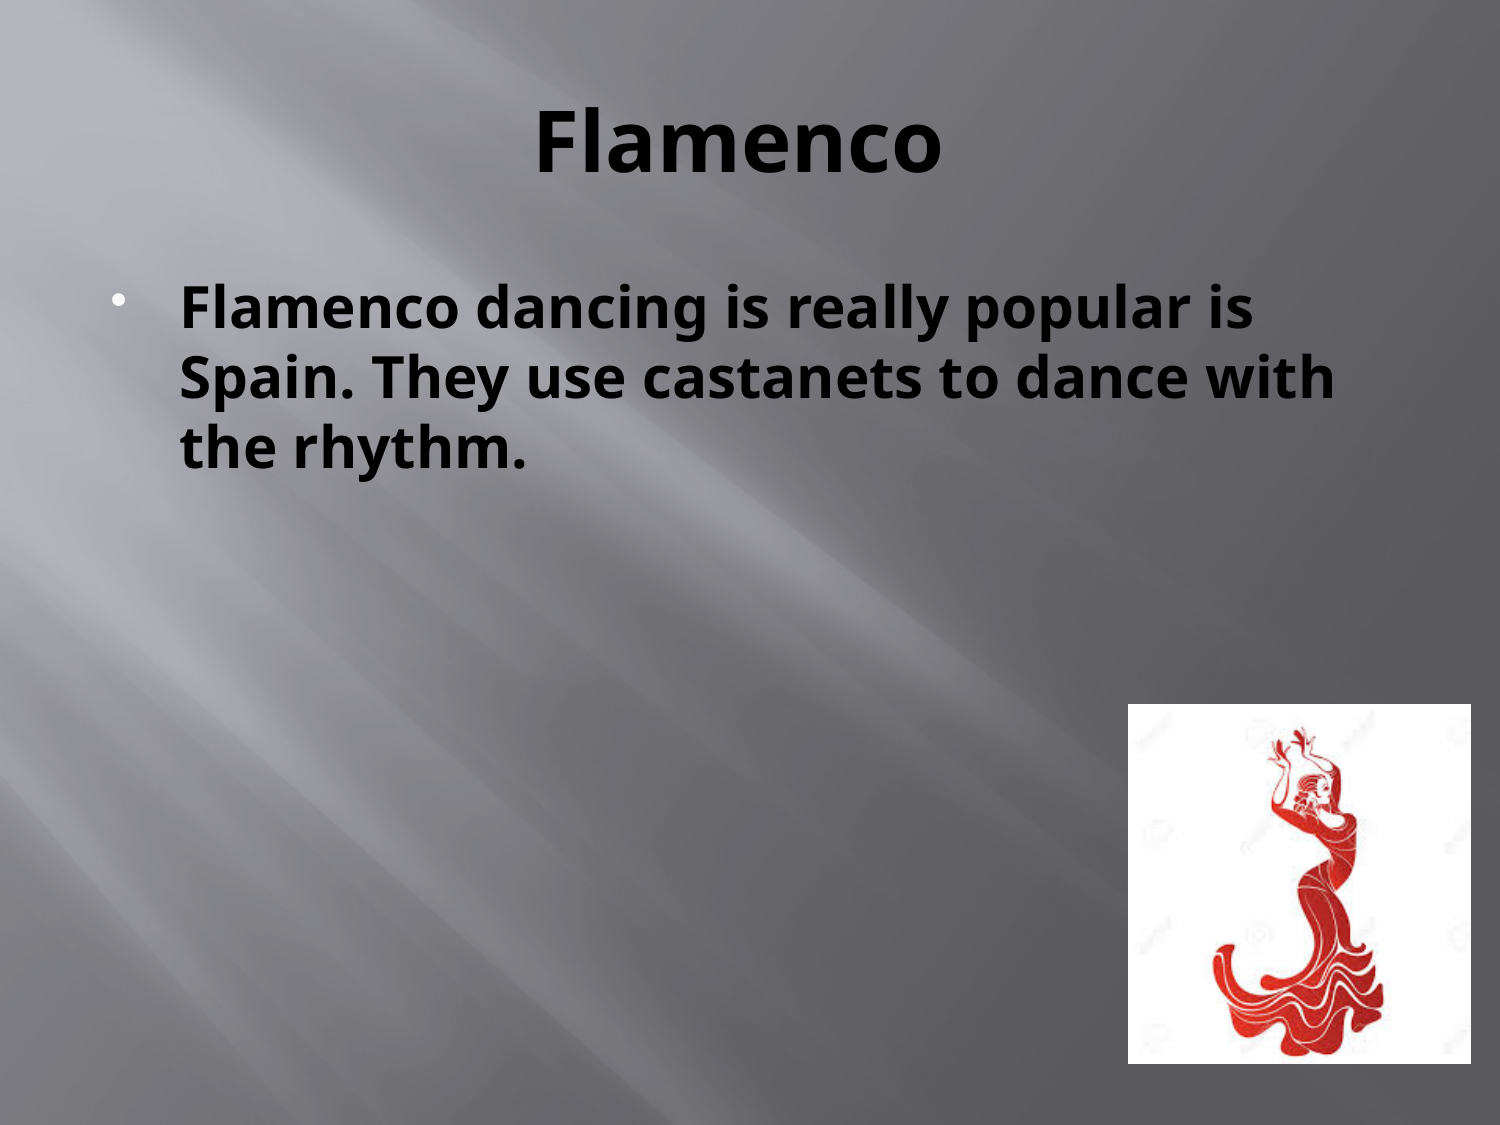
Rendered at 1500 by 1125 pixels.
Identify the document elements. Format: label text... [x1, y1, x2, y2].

picture [1127, 703, 1471, 1064]
title Flamenco [75, 45, 1425, 233]
list Flamenco dancing is really popular is Spain. They use castanets to dance with the rhythm. [75, 262, 1425, 1035]
